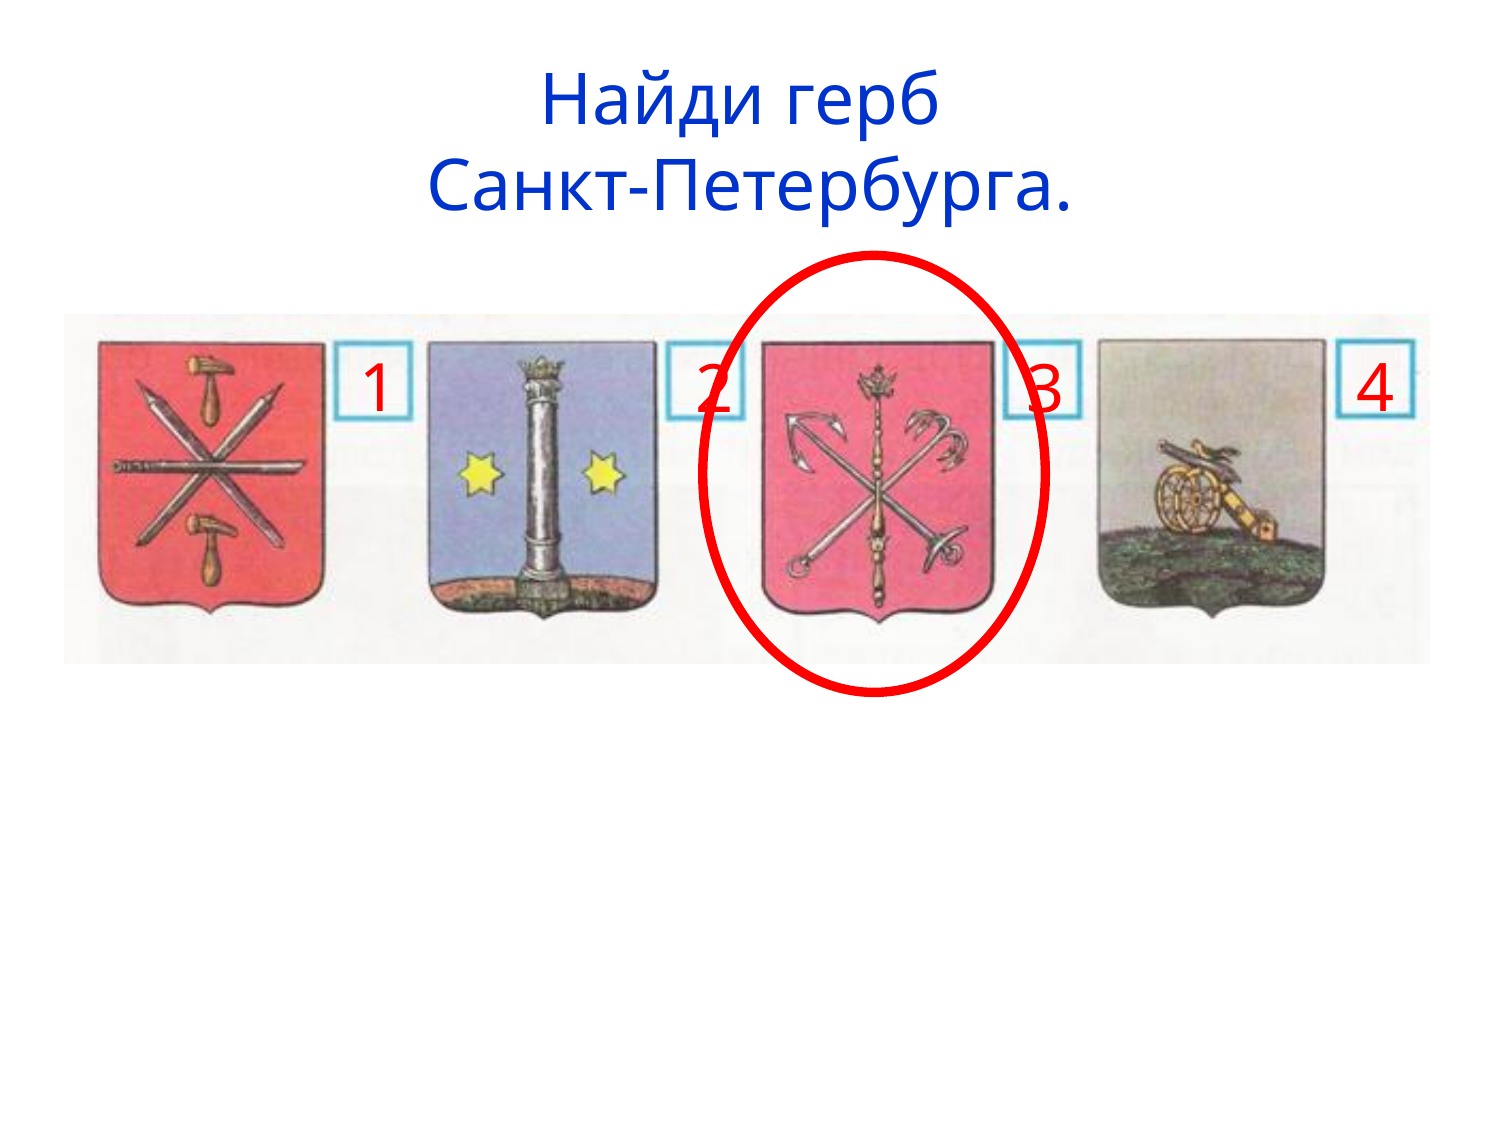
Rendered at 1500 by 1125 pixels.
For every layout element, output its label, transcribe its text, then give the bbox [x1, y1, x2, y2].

text_box [756, 253, 992, 312]
text_box [797, 672, 951, 695]
title Найди герб Санкт-Петербурга. [75, 45, 1425, 233]
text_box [64, 314, 1430, 664]
